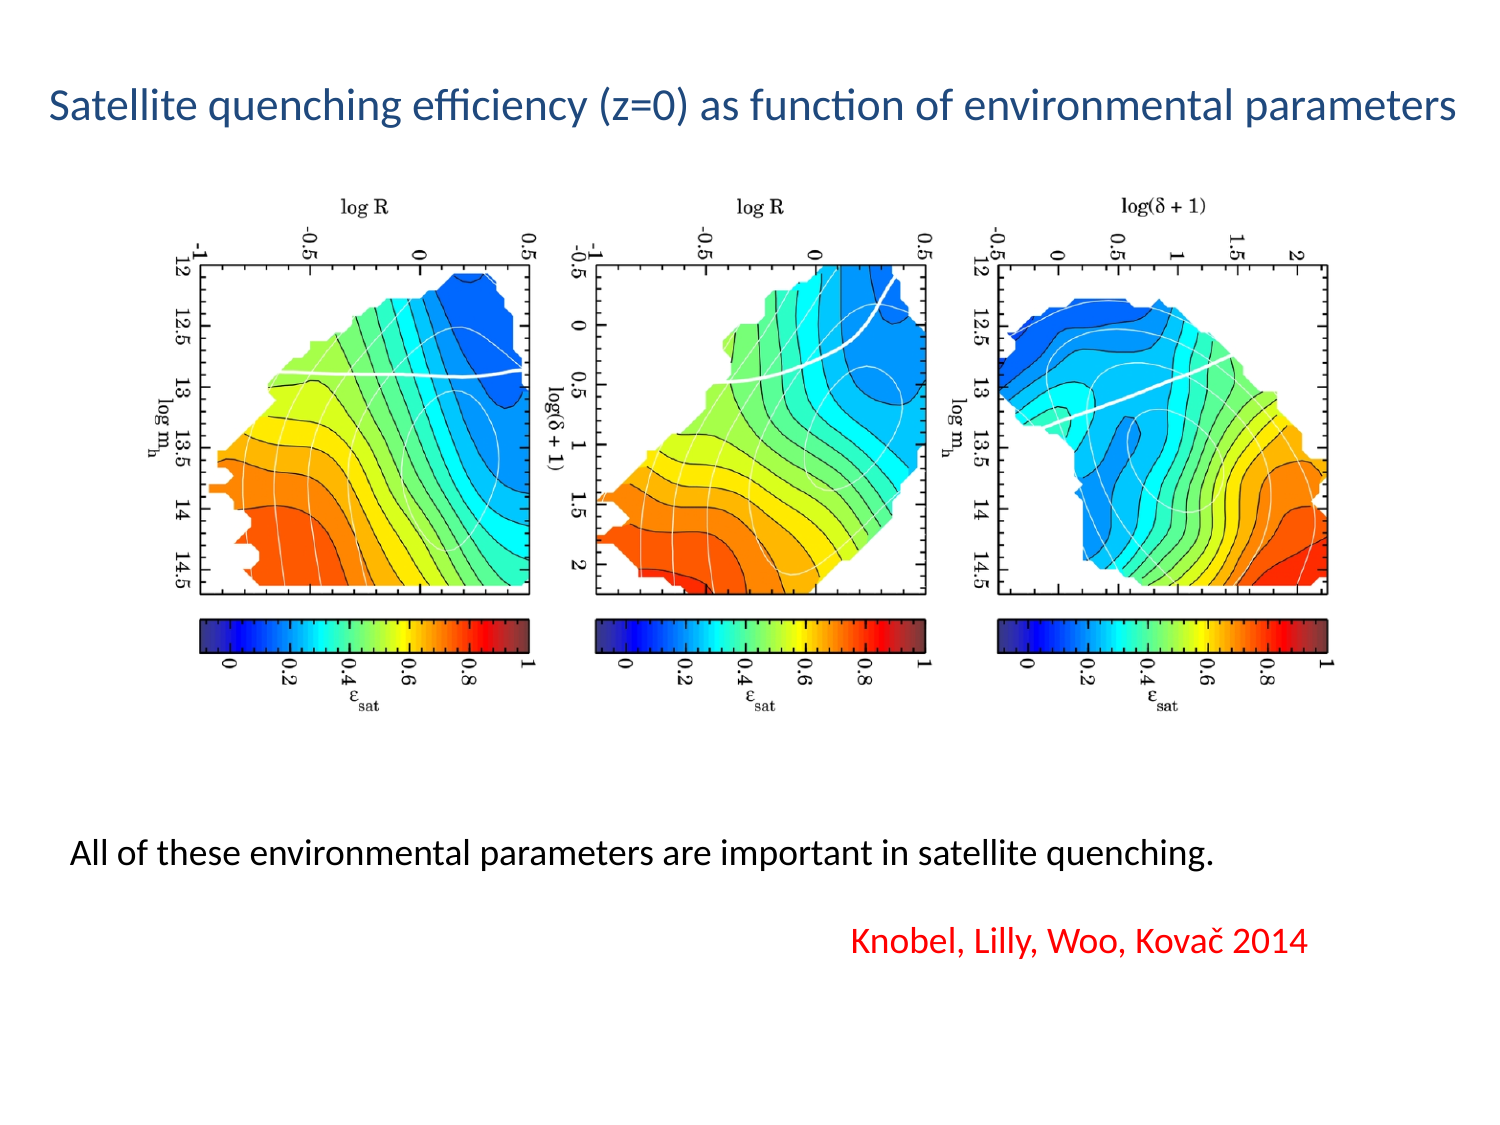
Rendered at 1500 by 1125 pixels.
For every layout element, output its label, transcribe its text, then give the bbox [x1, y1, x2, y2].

text_box Knobel, Lilly, Woo, Kovač 2014 [835, 914, 1367, 969]
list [0, 0, 1500, 906]
